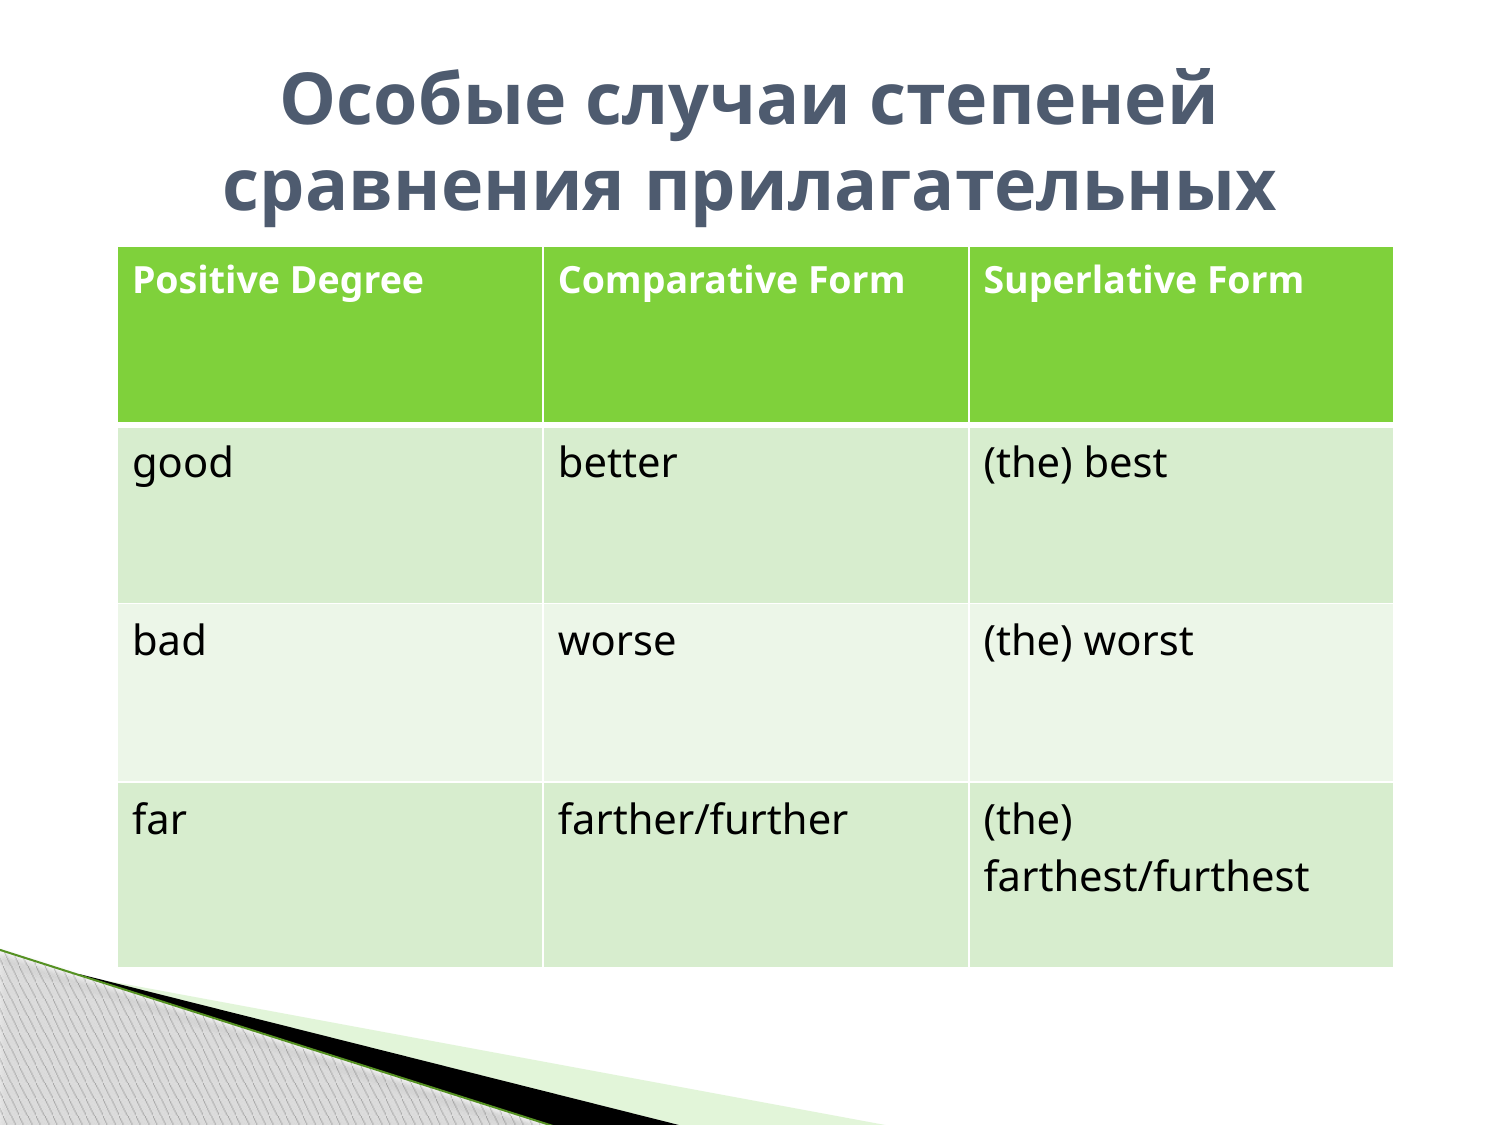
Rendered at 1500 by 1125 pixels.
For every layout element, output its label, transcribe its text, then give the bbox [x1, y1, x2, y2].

table_header Positive Degree [118, 247, 542, 422]
table_cell worse [544, 604, 968, 781]
title Особые случаи степеней сравнения прилагательных [75, 45, 1425, 233]
table_cell bad [118, 604, 542, 781]
table_cell farther/further [544, 783, 968, 967]
table_cell (the) worst [970, 604, 1393, 781]
table_header Superlative Form [970, 247, 1393, 422]
table_cell (the) farthest/furthest [970, 783, 1393, 967]
table_header Comparative Form [544, 247, 968, 422]
table_cell far [118, 783, 542, 967]
table_cell good [118, 428, 542, 603]
table_cell better [544, 428, 968, 603]
table_cell (the) best [970, 428, 1393, 603]
